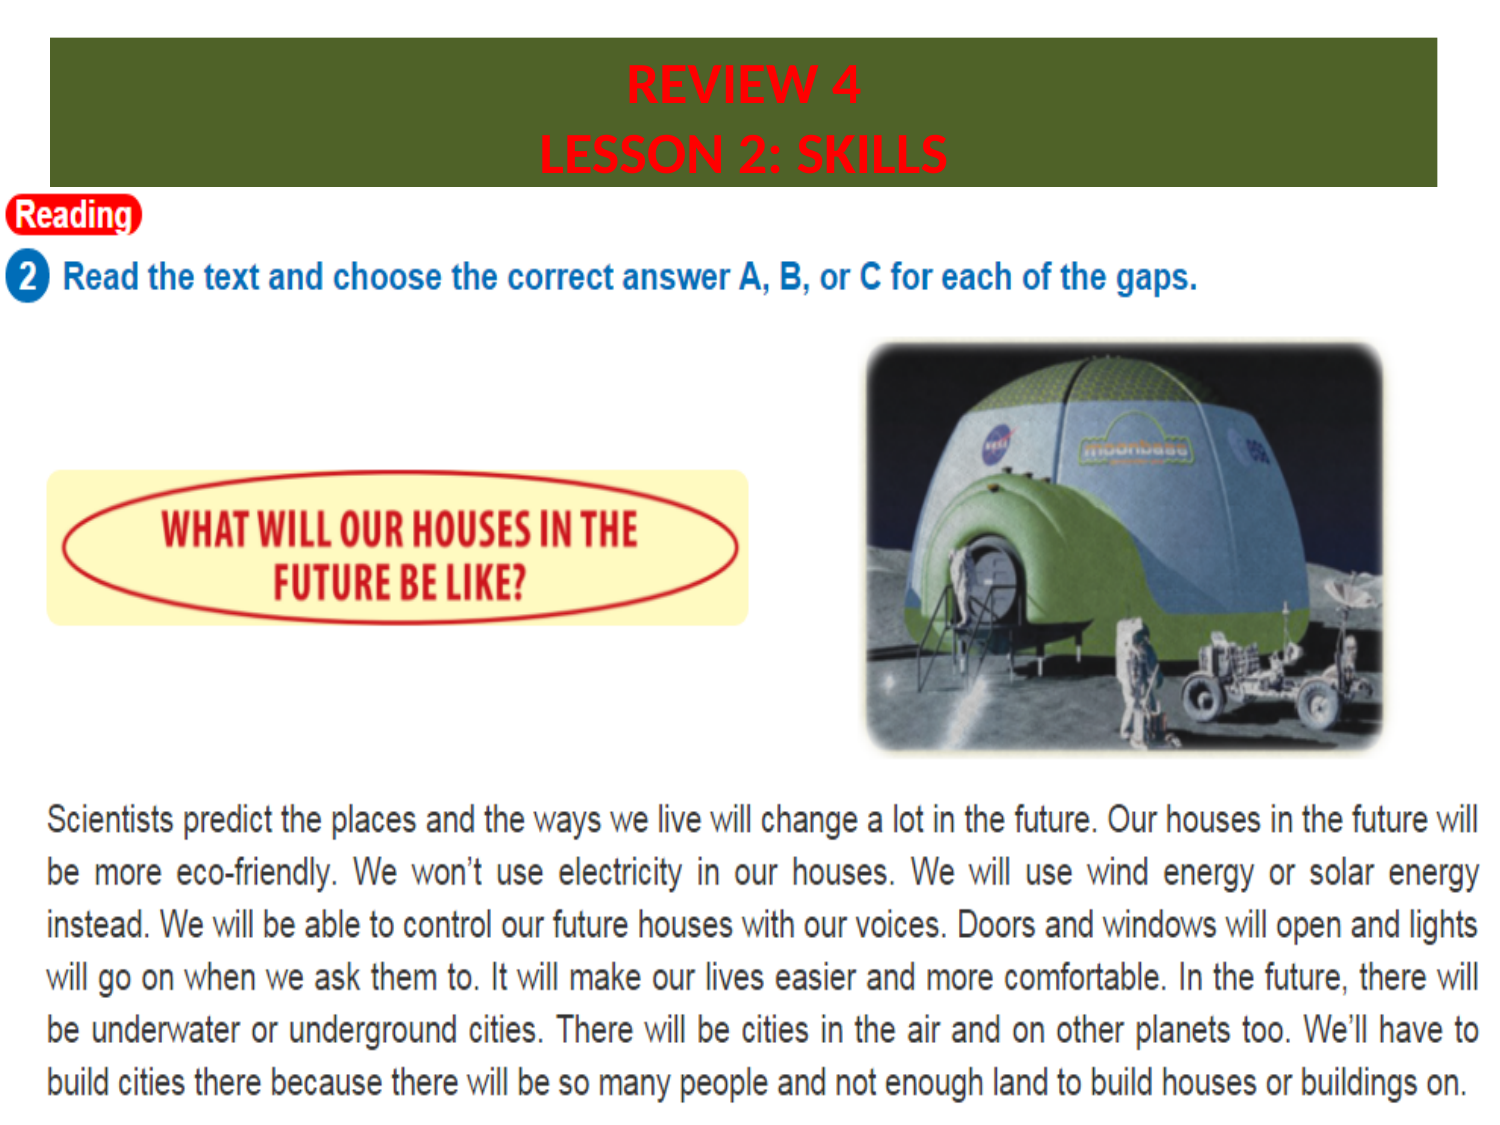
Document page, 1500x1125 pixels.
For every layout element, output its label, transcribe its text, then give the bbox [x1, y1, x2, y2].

picture [0, 187, 1500, 1125]
text_box REVIEW 4 LESSON 2: SKILLS [50, 37, 1438, 185]
